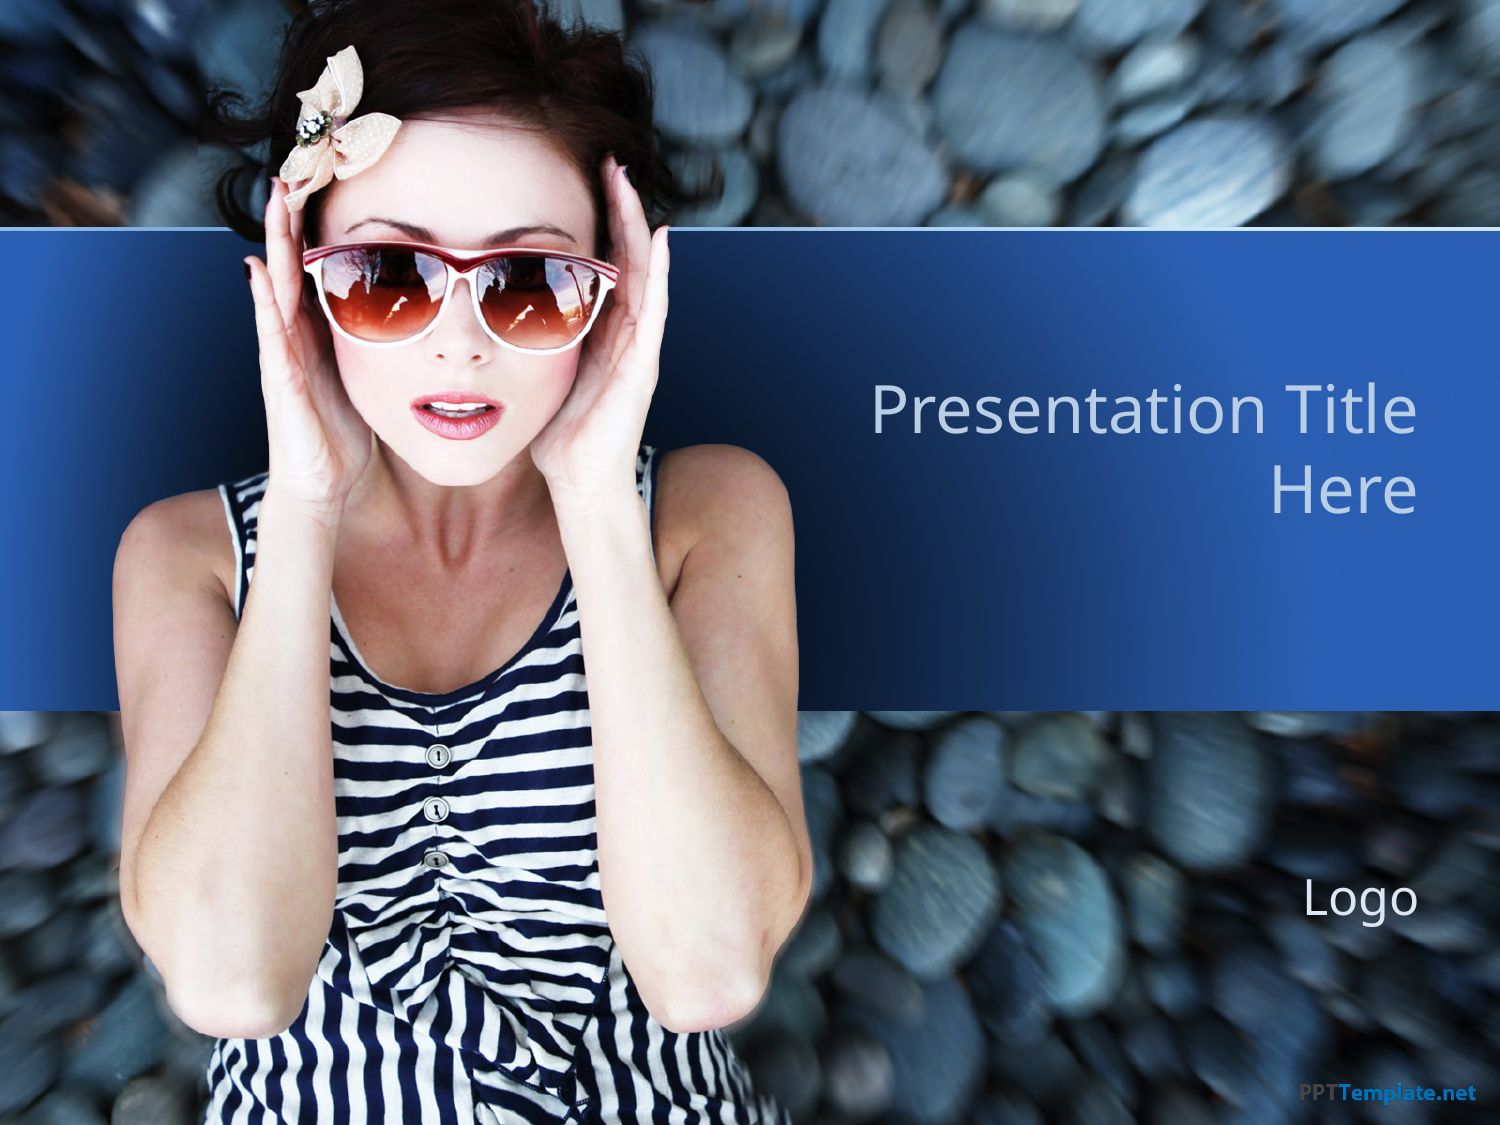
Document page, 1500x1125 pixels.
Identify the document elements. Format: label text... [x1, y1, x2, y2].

subtitle Logo [1193, 857, 1435, 972]
picture [0, 0, 1500, 1125]
title Presentation Title Here [714, 326, 1435, 568]
